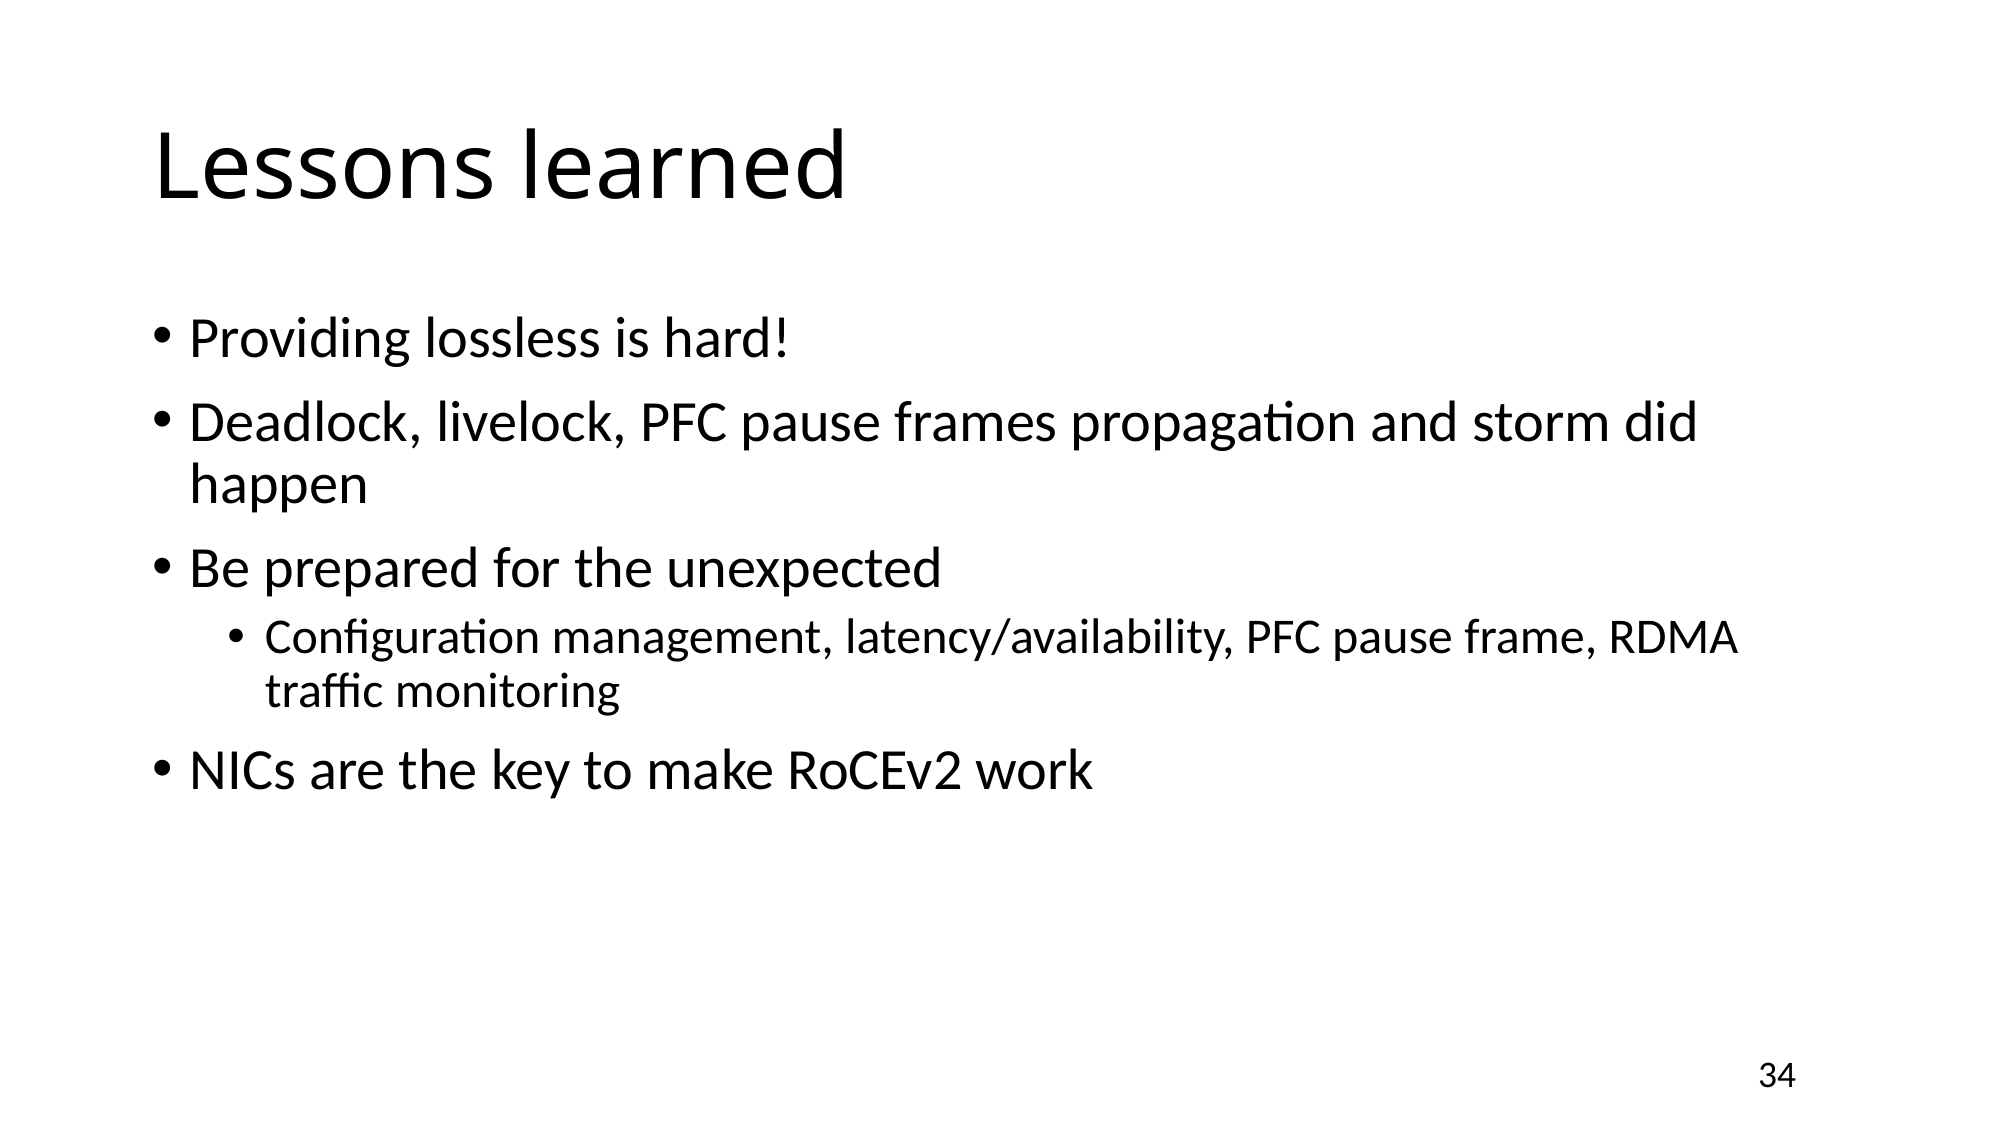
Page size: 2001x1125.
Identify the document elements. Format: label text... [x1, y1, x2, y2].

list Providing lossless is hard! Deadlock, livelock, PFC pause frames propagation and storm did happen Be prepared for the unexpected Configuration management, latency/availability, PFC pause frame, RDMA traffic monitoring NICs are the key to make RoCEv2 work [137, 299, 1863, 1014]
title Lessons learned [137, 59, 1863, 278]
